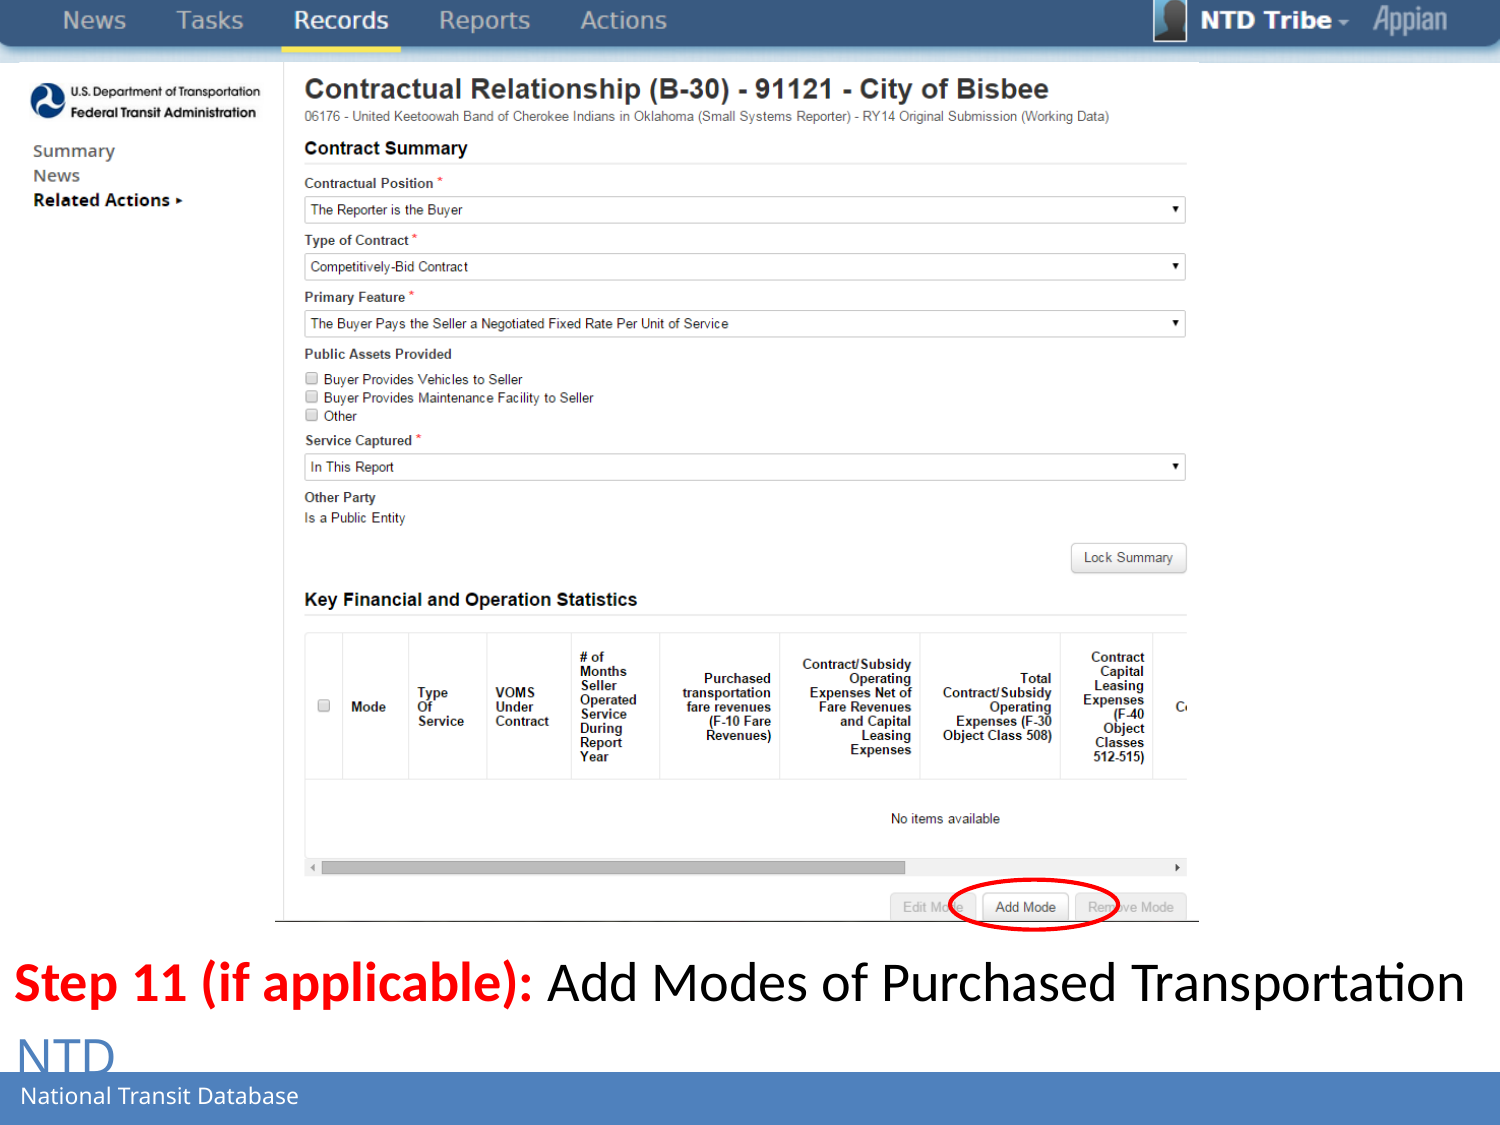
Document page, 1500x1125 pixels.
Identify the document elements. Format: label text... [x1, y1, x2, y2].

picture [0, 0, 1500, 922]
list Step 11 (if applicable): Add Modes of Purchased Transportation [0, 937, 1500, 1005]
